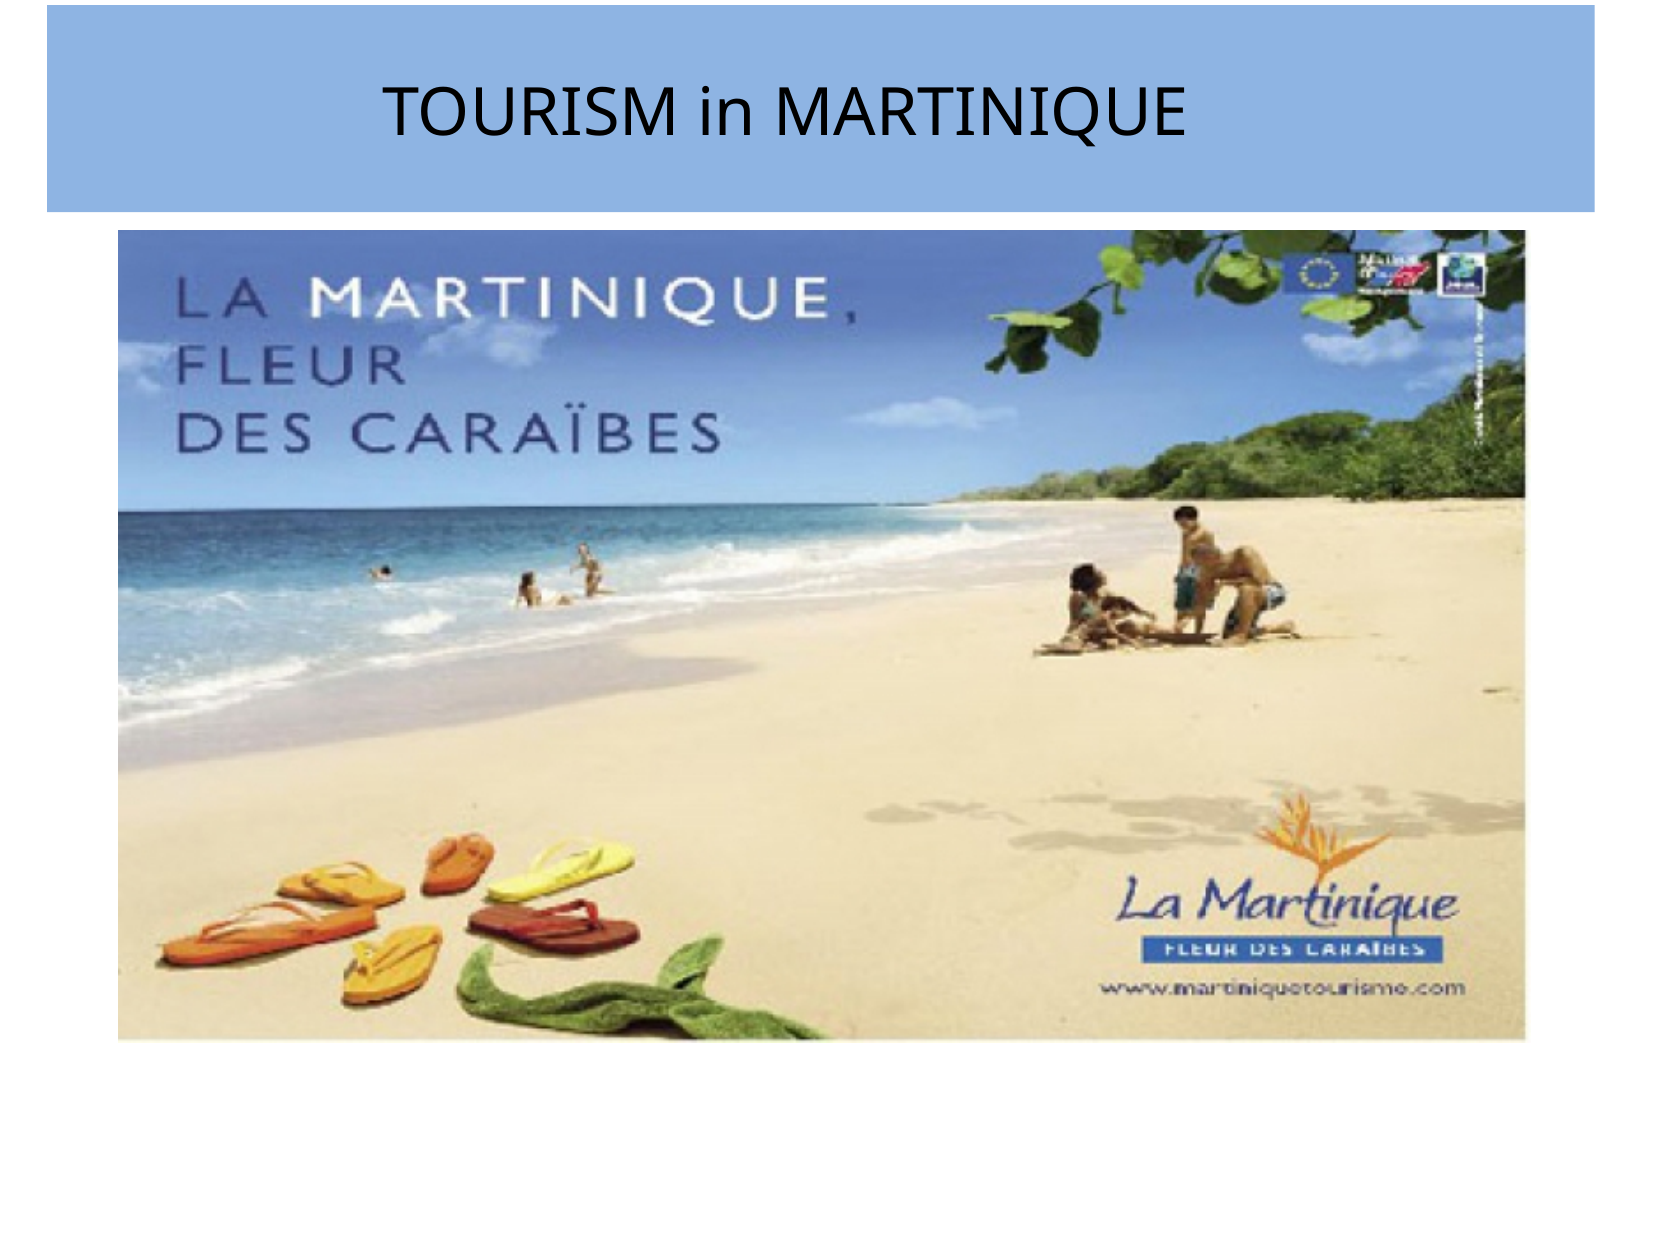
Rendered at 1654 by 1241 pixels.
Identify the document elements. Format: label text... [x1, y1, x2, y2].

text_box [25, 0, 376, 183]
picture [117, 229, 1532, 1044]
title TOURISM in MARTINIQUE [47, 5, 1595, 213]
